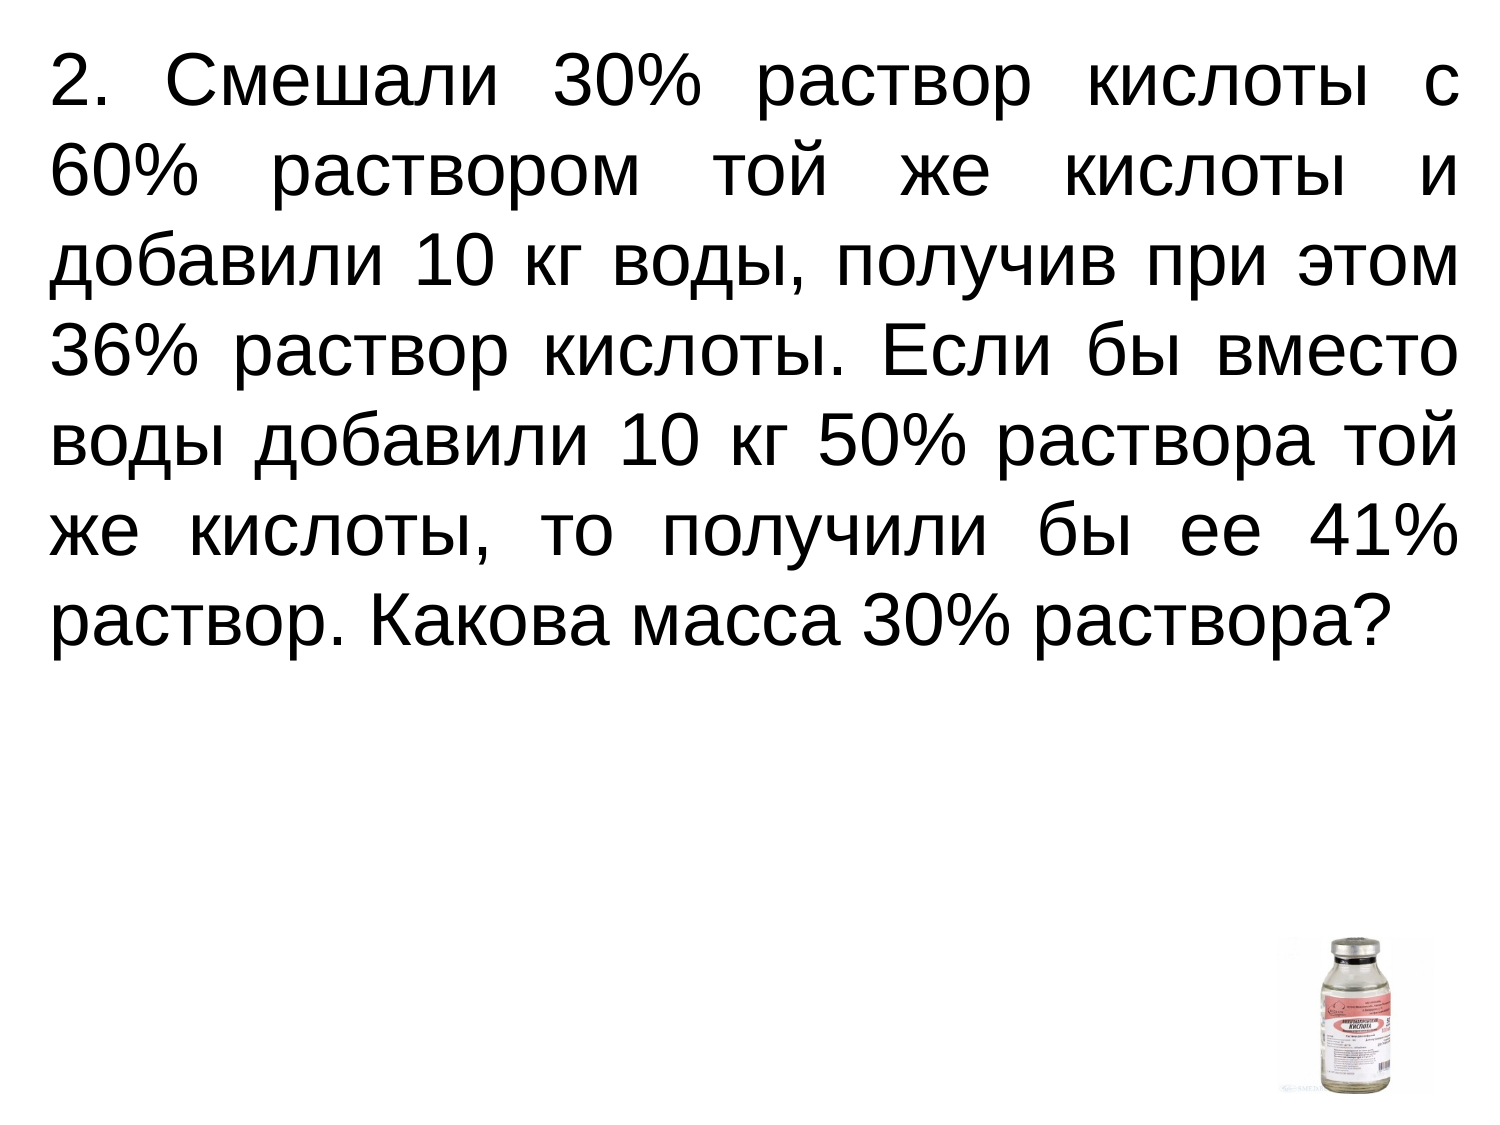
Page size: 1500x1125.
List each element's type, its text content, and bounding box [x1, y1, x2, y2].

picture [1277, 937, 1434, 1094]
text_box 2. Смешали 30% раствор кислоты с 60% раствором той же кислоты и добавили 10 кг воды, получив при этом 36% раствор кислоты. Если бы вместо воды добавили 10 кг 50% раствора той же кислоты, то получили бы ее 41% раствор. Какова масса 30% раствора? [35, 23, 1477, 669]
